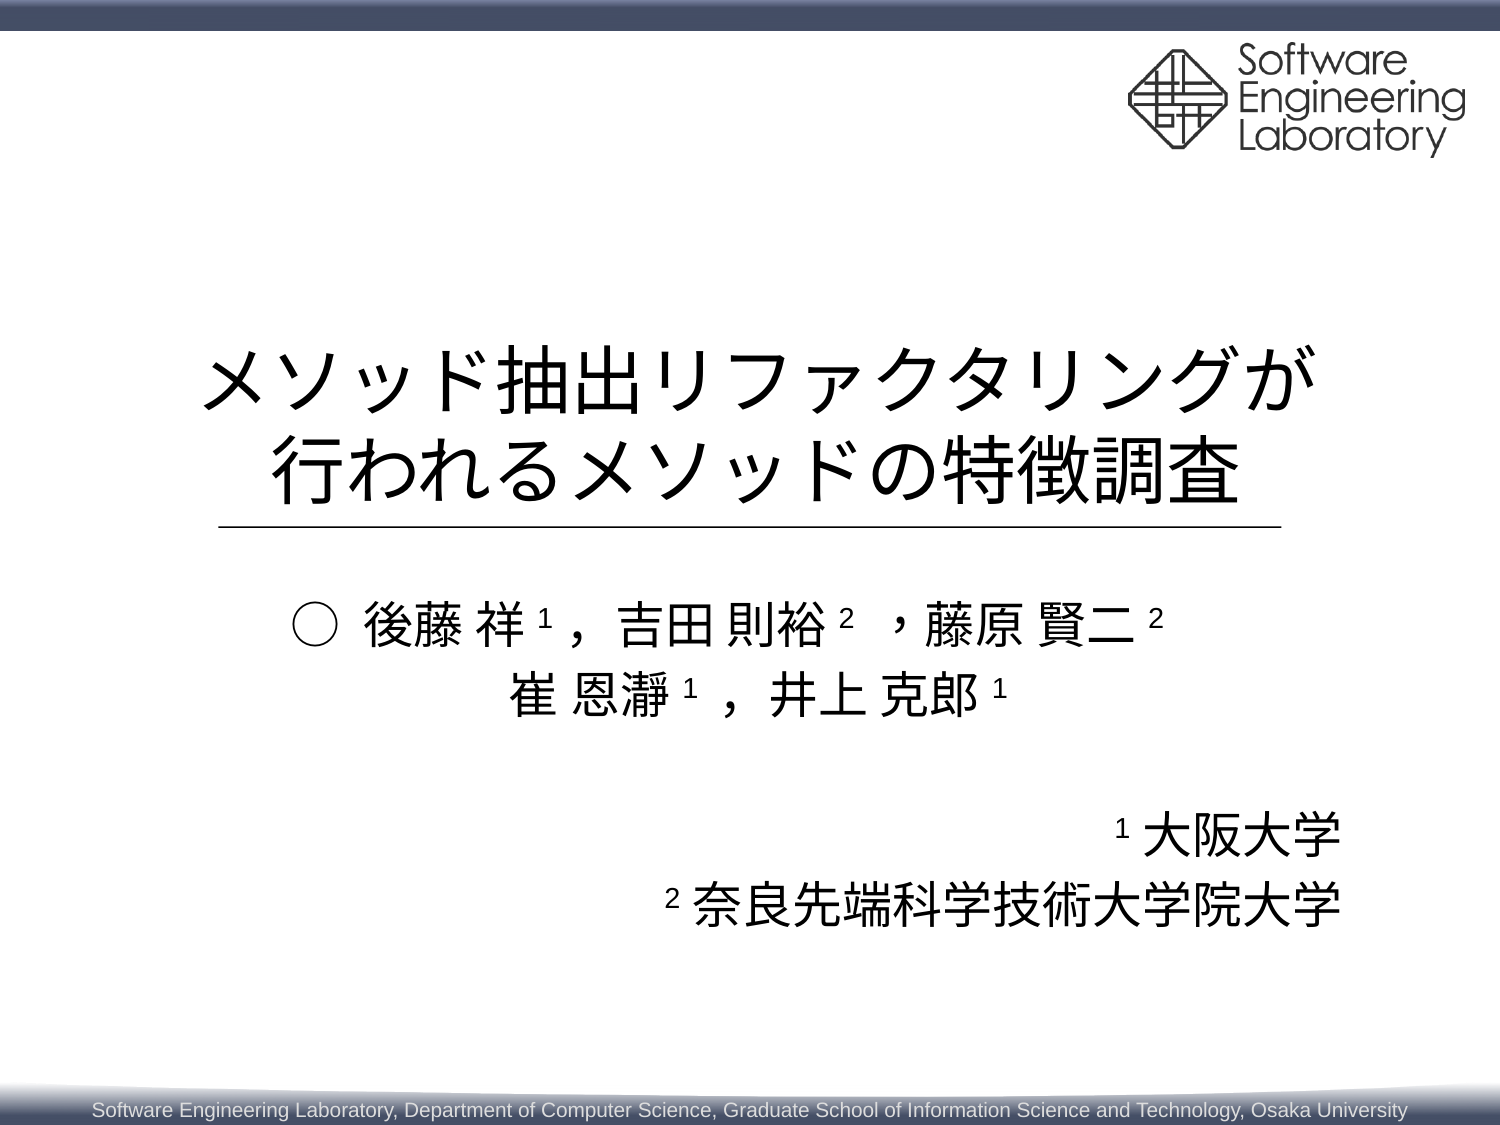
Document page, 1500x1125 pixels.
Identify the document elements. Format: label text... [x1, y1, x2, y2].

title メソッド抽出リファクタリングが 行われるメソッドの特徴調査 [29, 302, 1483, 544]
picture [0, 1082, 1500, 1125]
picture [0, 0, 1500, 31]
picture [1128, 42, 1465, 158]
subtitle ○ 後藤 祥1，吉田 則裕2 ，藤原 賢二2 崔 恩瀞1 ，井上 克郎1 1大阪大学 2奈良先端科学技術大学院大学 [159, 585, 1358, 874]
